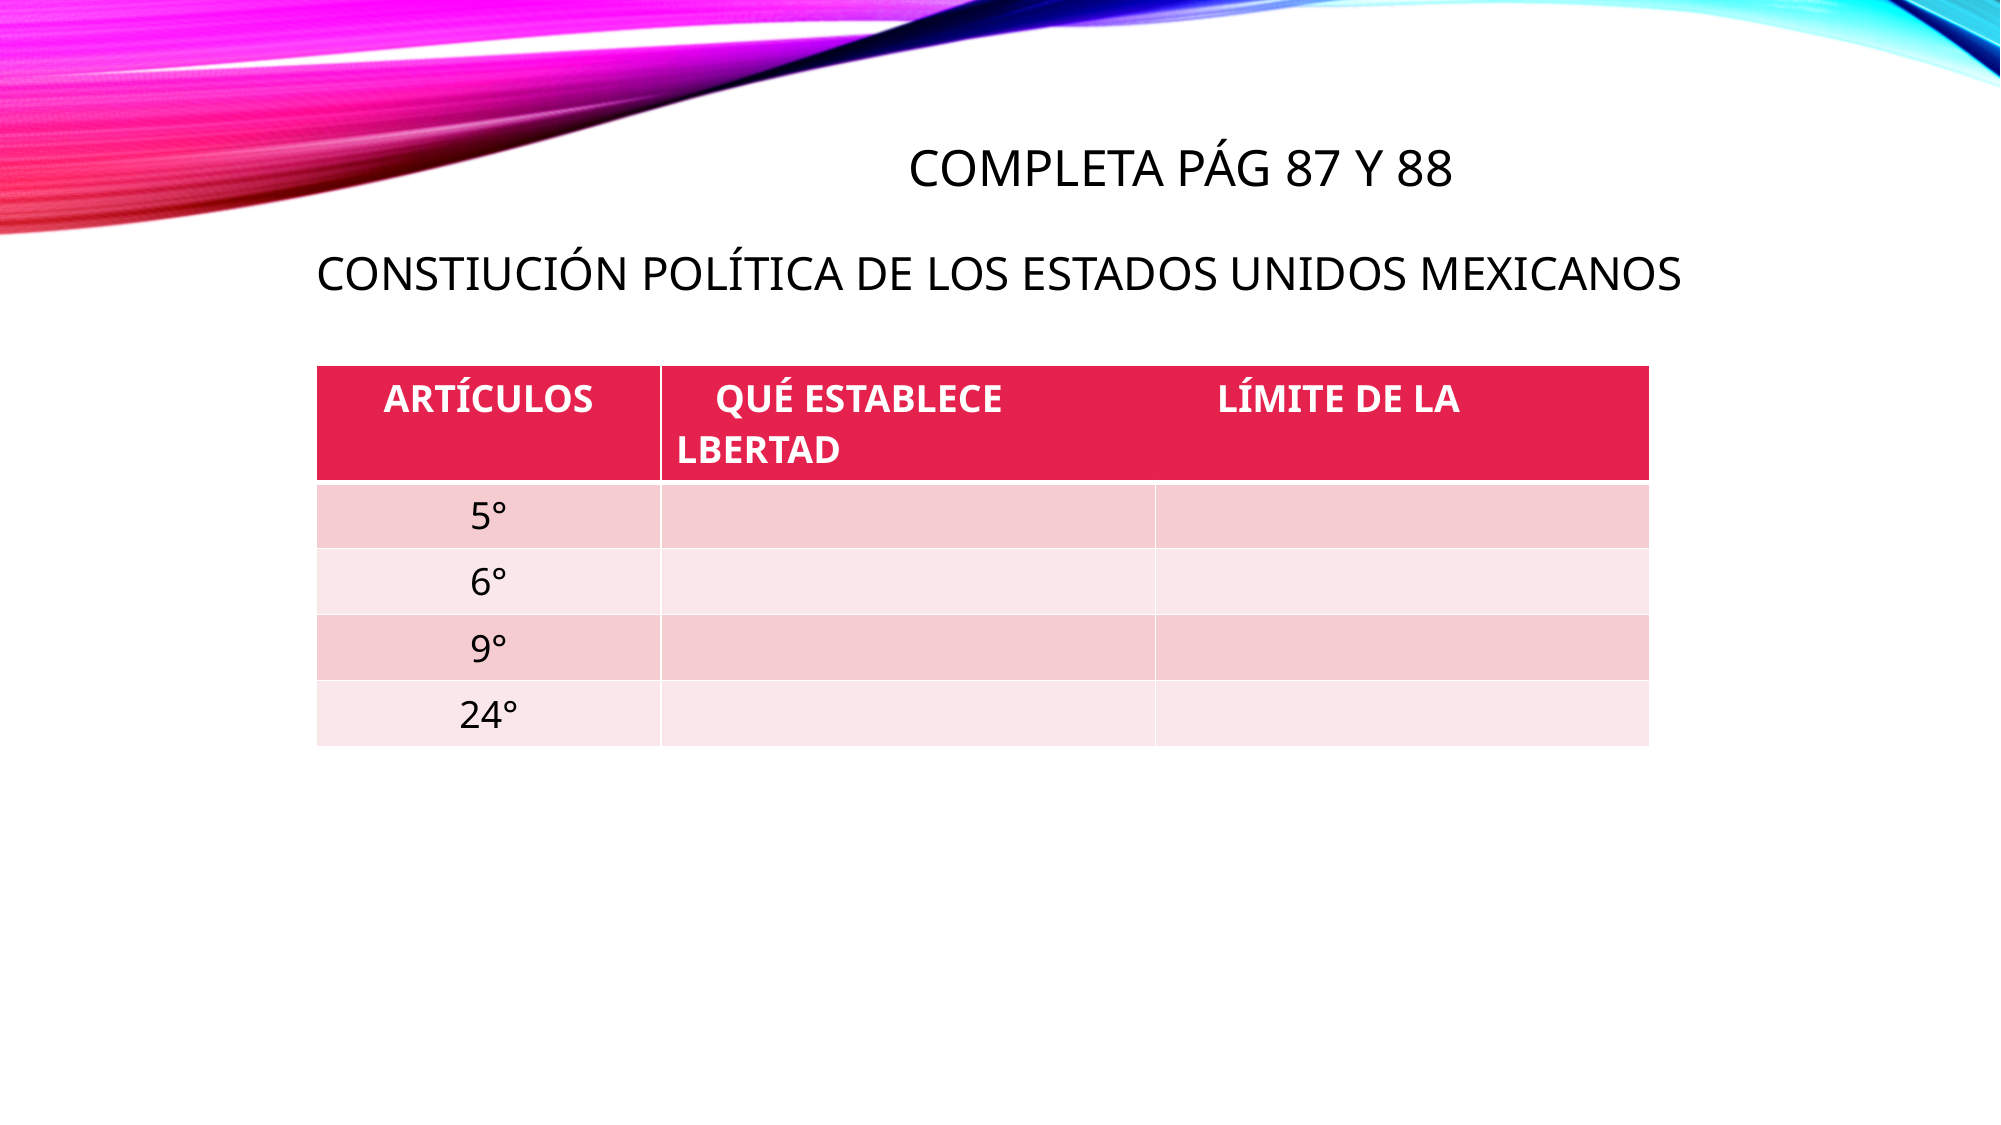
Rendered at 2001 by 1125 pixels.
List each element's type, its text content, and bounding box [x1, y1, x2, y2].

table_cell [1156, 485, 1649, 548]
table_cell 24° [317, 681, 660, 746]
table_cell [662, 681, 1155, 746]
title COMPLETA PÁG 87 Y 88 [474, 125, 1888, 216]
table_cell 9° [317, 615, 660, 680]
table_cell [662, 485, 1155, 548]
table_cell 5° [317, 485, 660, 548]
table_cell [662, 549, 1155, 614]
table_header QUÉ ESTABLECE LÍMITE DE LA LBERTAD [662, 366, 1649, 480]
table_cell [662, 615, 1155, 680]
picture [0, 0, 2000, 237]
table_cell [1156, 549, 1649, 614]
picture [1910, 0, 2000, 45]
table_cell 6° [317, 549, 660, 614]
list CONSTIUCIÓN POLÍTICA DE LOS ESTADOS UNIDOS MEXICANOS [112, 242, 1888, 1021]
table_cell [1156, 681, 1649, 746]
table_header ARTÍCULOS [317, 366, 660, 480]
table_cell [1156, 615, 1649, 680]
picture [1890, 0, 2000, 75]
